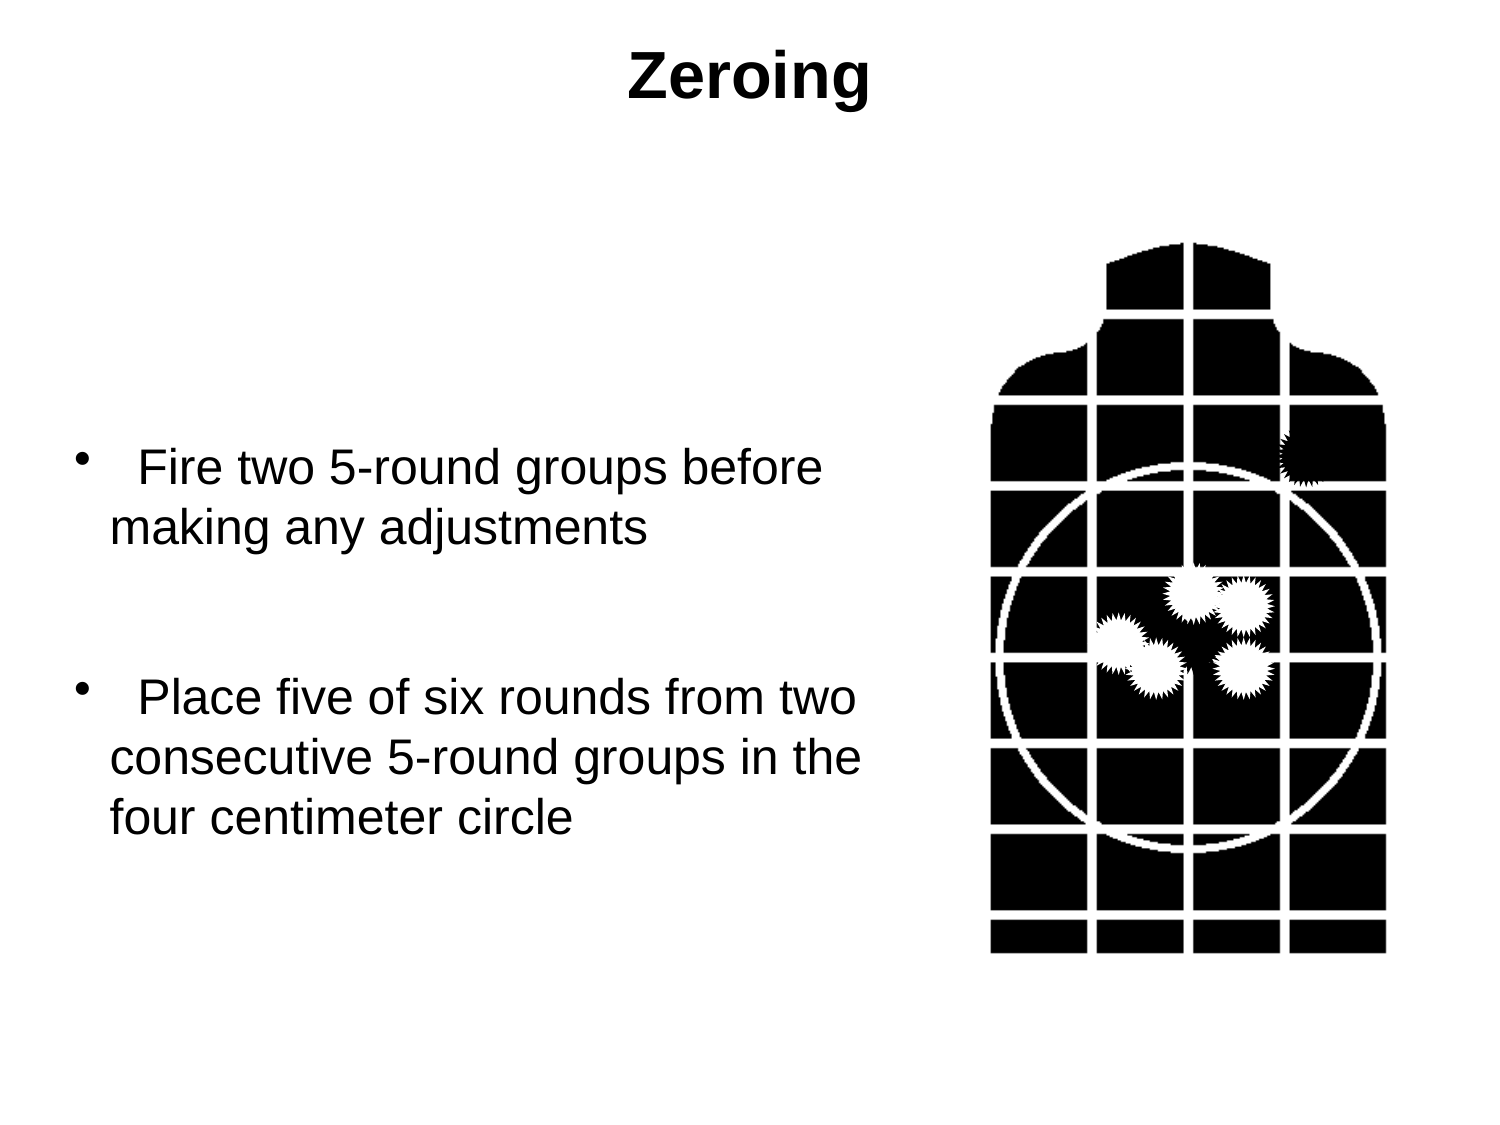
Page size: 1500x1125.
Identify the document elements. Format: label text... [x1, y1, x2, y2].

text_box Fire two 5-round groups before making any adjustments Place five of six rounds from two consecutive 5-round groups in the four centimeter circle [59, 426, 910, 852]
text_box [974, 232, 1404, 963]
text_box Zeroing [0, 24, 1500, 120]
